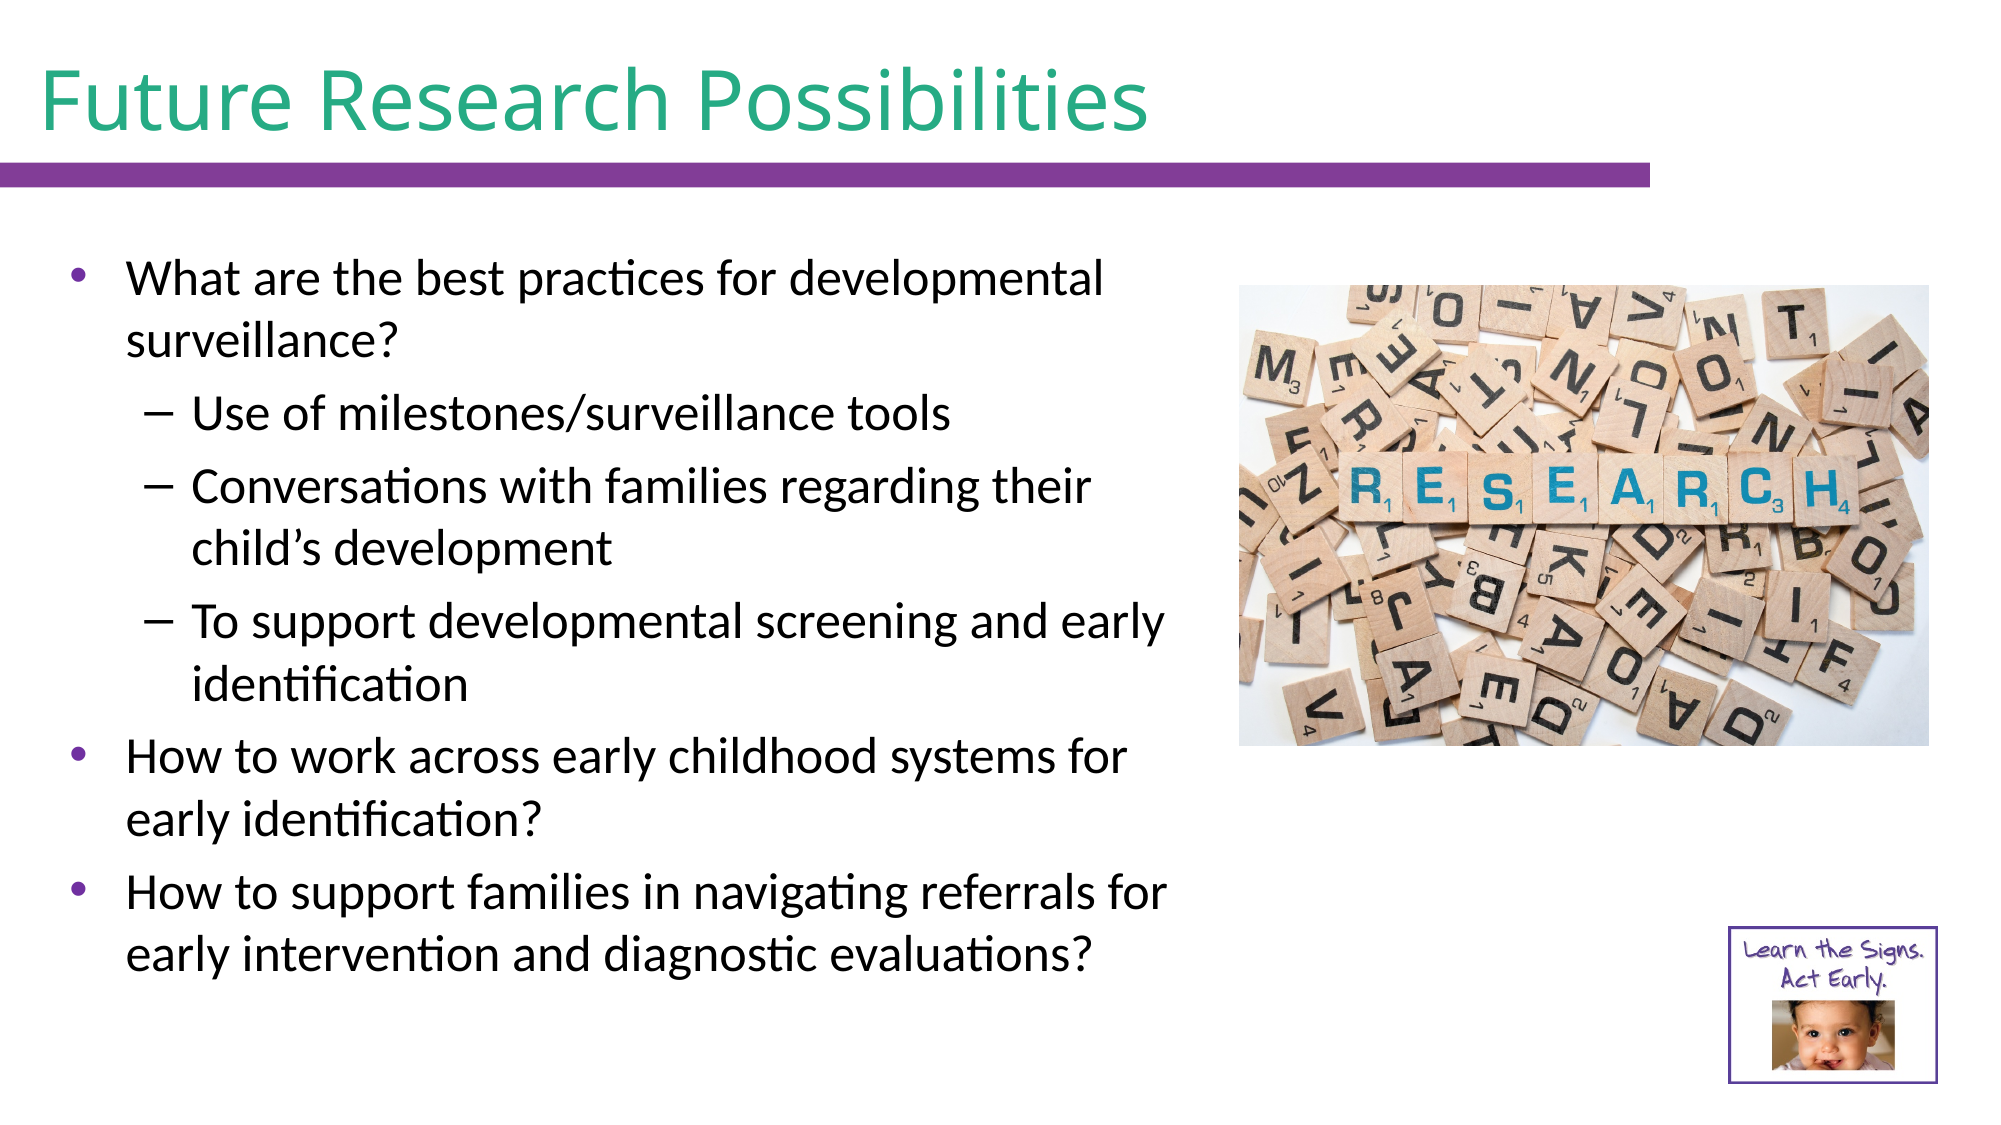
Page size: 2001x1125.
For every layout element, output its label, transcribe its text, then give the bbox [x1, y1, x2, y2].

picture [1239, 285, 1930, 746]
picture [1728, 926, 1938, 1084]
list What are the best practices for developmental surveillance? Use of milestones/surveillance tools Conversations with families regarding their child’s development To support developmental screening and early identification How to work across early childhood systems for early identification? How to support families in navigating referrals for early intervention and diagnostic evaluations? [54, 235, 1207, 1099]
title Future Research Possibilities [23, 41, 1824, 154]
